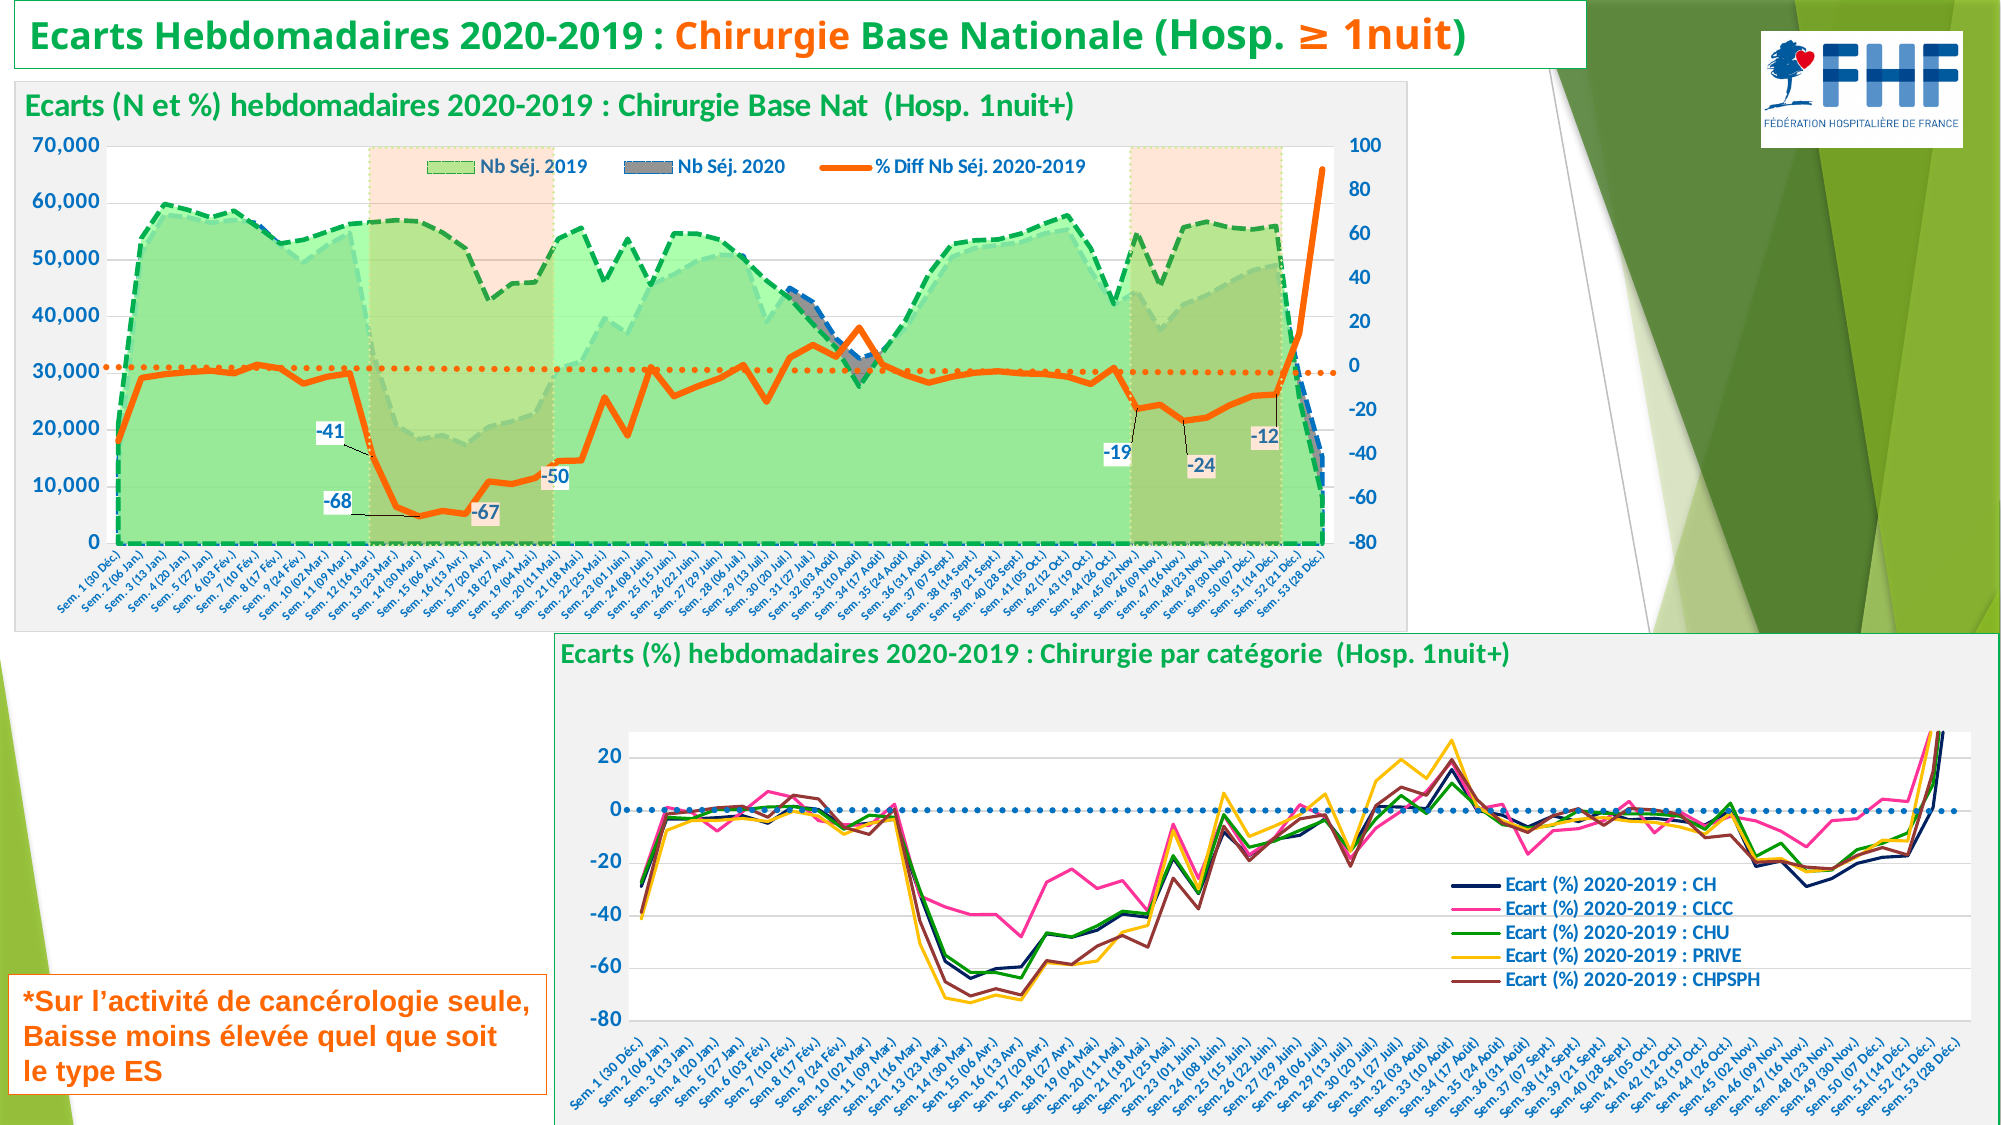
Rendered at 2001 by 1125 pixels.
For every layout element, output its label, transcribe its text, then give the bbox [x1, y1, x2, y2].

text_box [553, 632, 2000, 1125]
text_box *Sur l’activité de cancérologie seule, Baisse moins élevée quel que soit le type ES [8, 974, 547, 1095]
picture [1760, 30, 1976, 148]
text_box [13, 80, 1409, 633]
title Ecarts Hebdomadaires 2020-2019 : Chirurgie Base Nationale (Hosp. ≥ 1nuit) [14, 0, 1587, 69]
